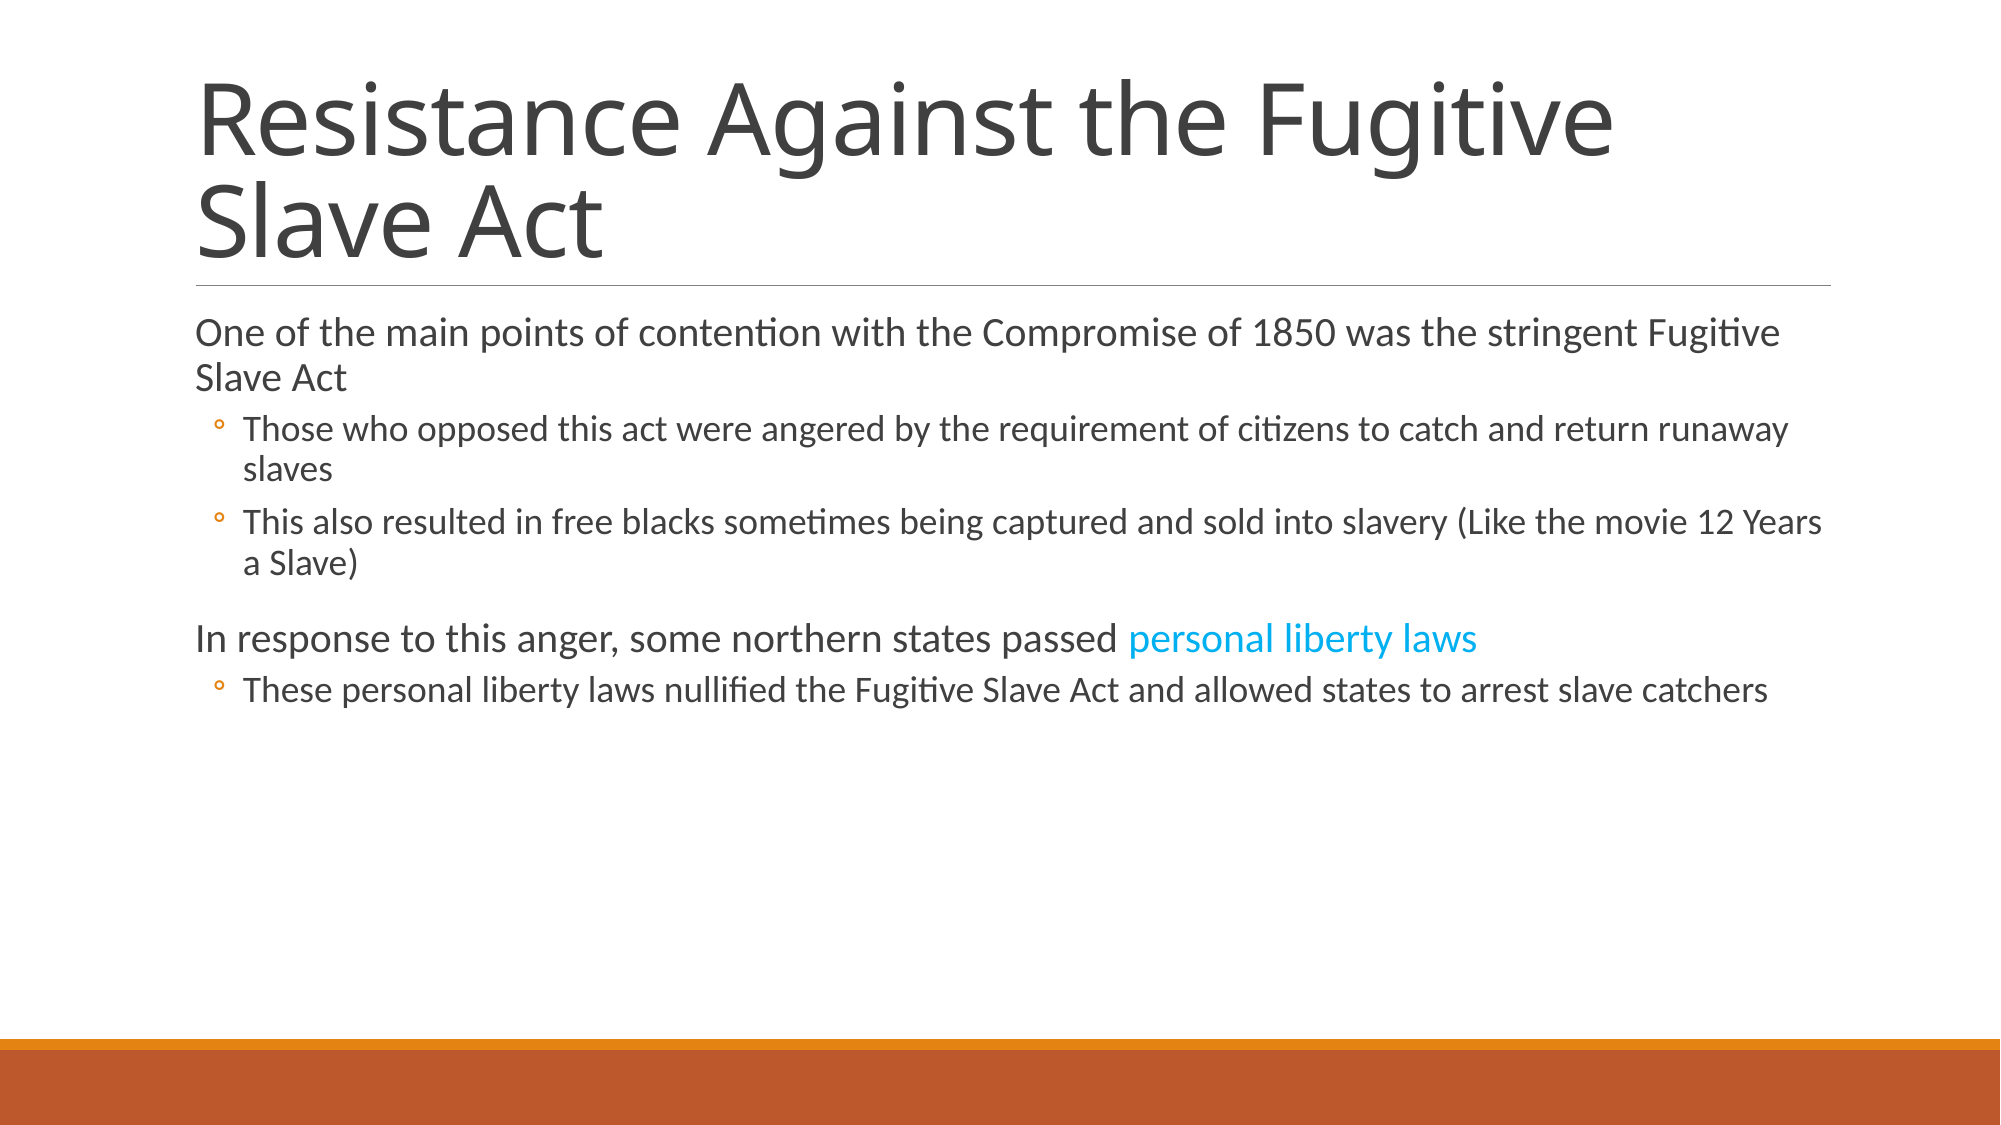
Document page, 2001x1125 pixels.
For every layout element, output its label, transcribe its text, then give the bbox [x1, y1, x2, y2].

list One of the main points of contention with the Compromise of 1850 was the stringent Fugitive Slave Act Those who opposed this act were angered by the requirement of citizens to catch and return runaway slaves This also resulted in free blacks sometimes being captured and sold into slavery (Like the movie 12 Years a Slave) In response to this anger, some northern states passed personal liberty laws These personal liberty laws nullified the Fugitive Slave Act and allowed states to arrest slave catchers [180, 302, 1830, 963]
title Resistance Against the Fugitive Slave Act [180, 47, 1830, 285]
